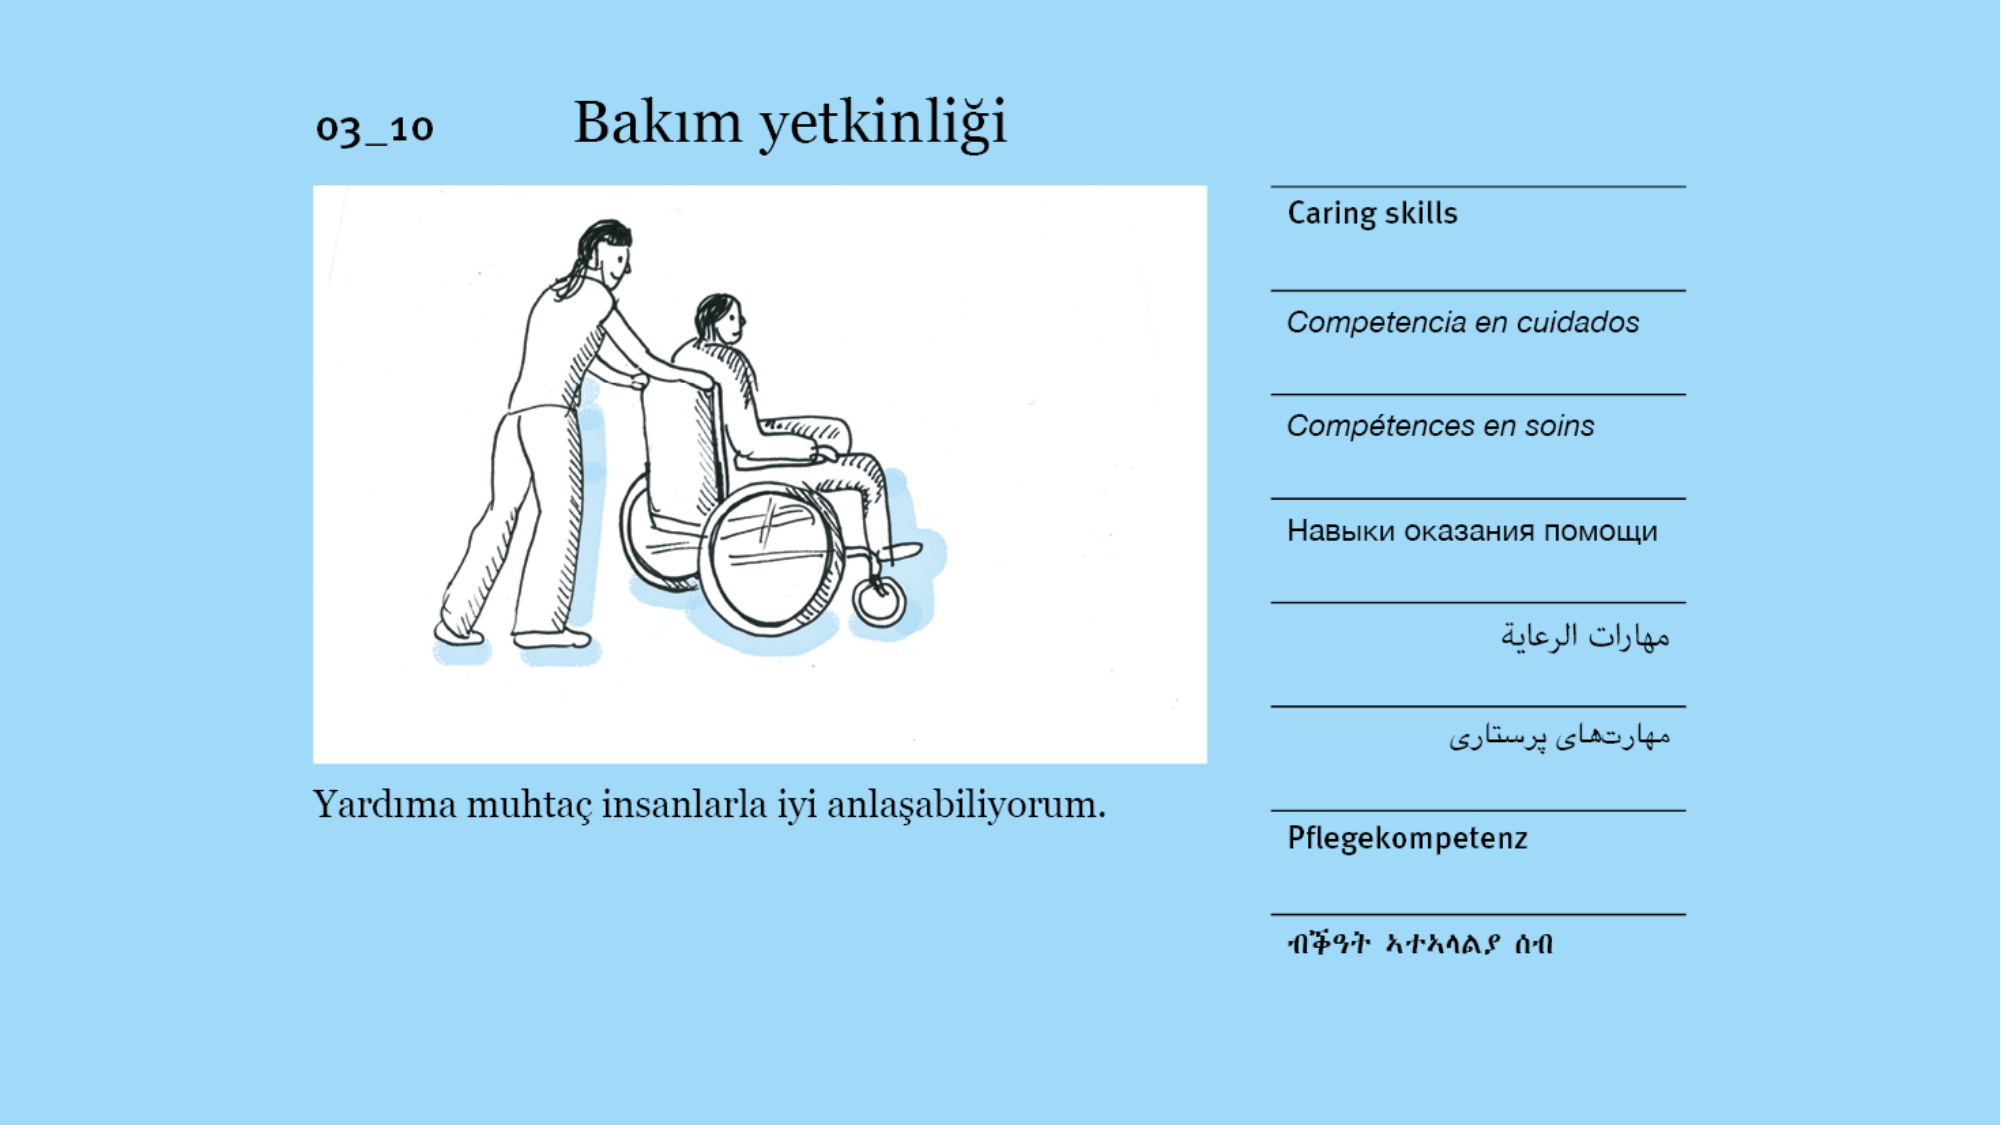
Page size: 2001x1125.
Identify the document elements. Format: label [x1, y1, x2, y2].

picture [207, 0, 1793, 1125]
